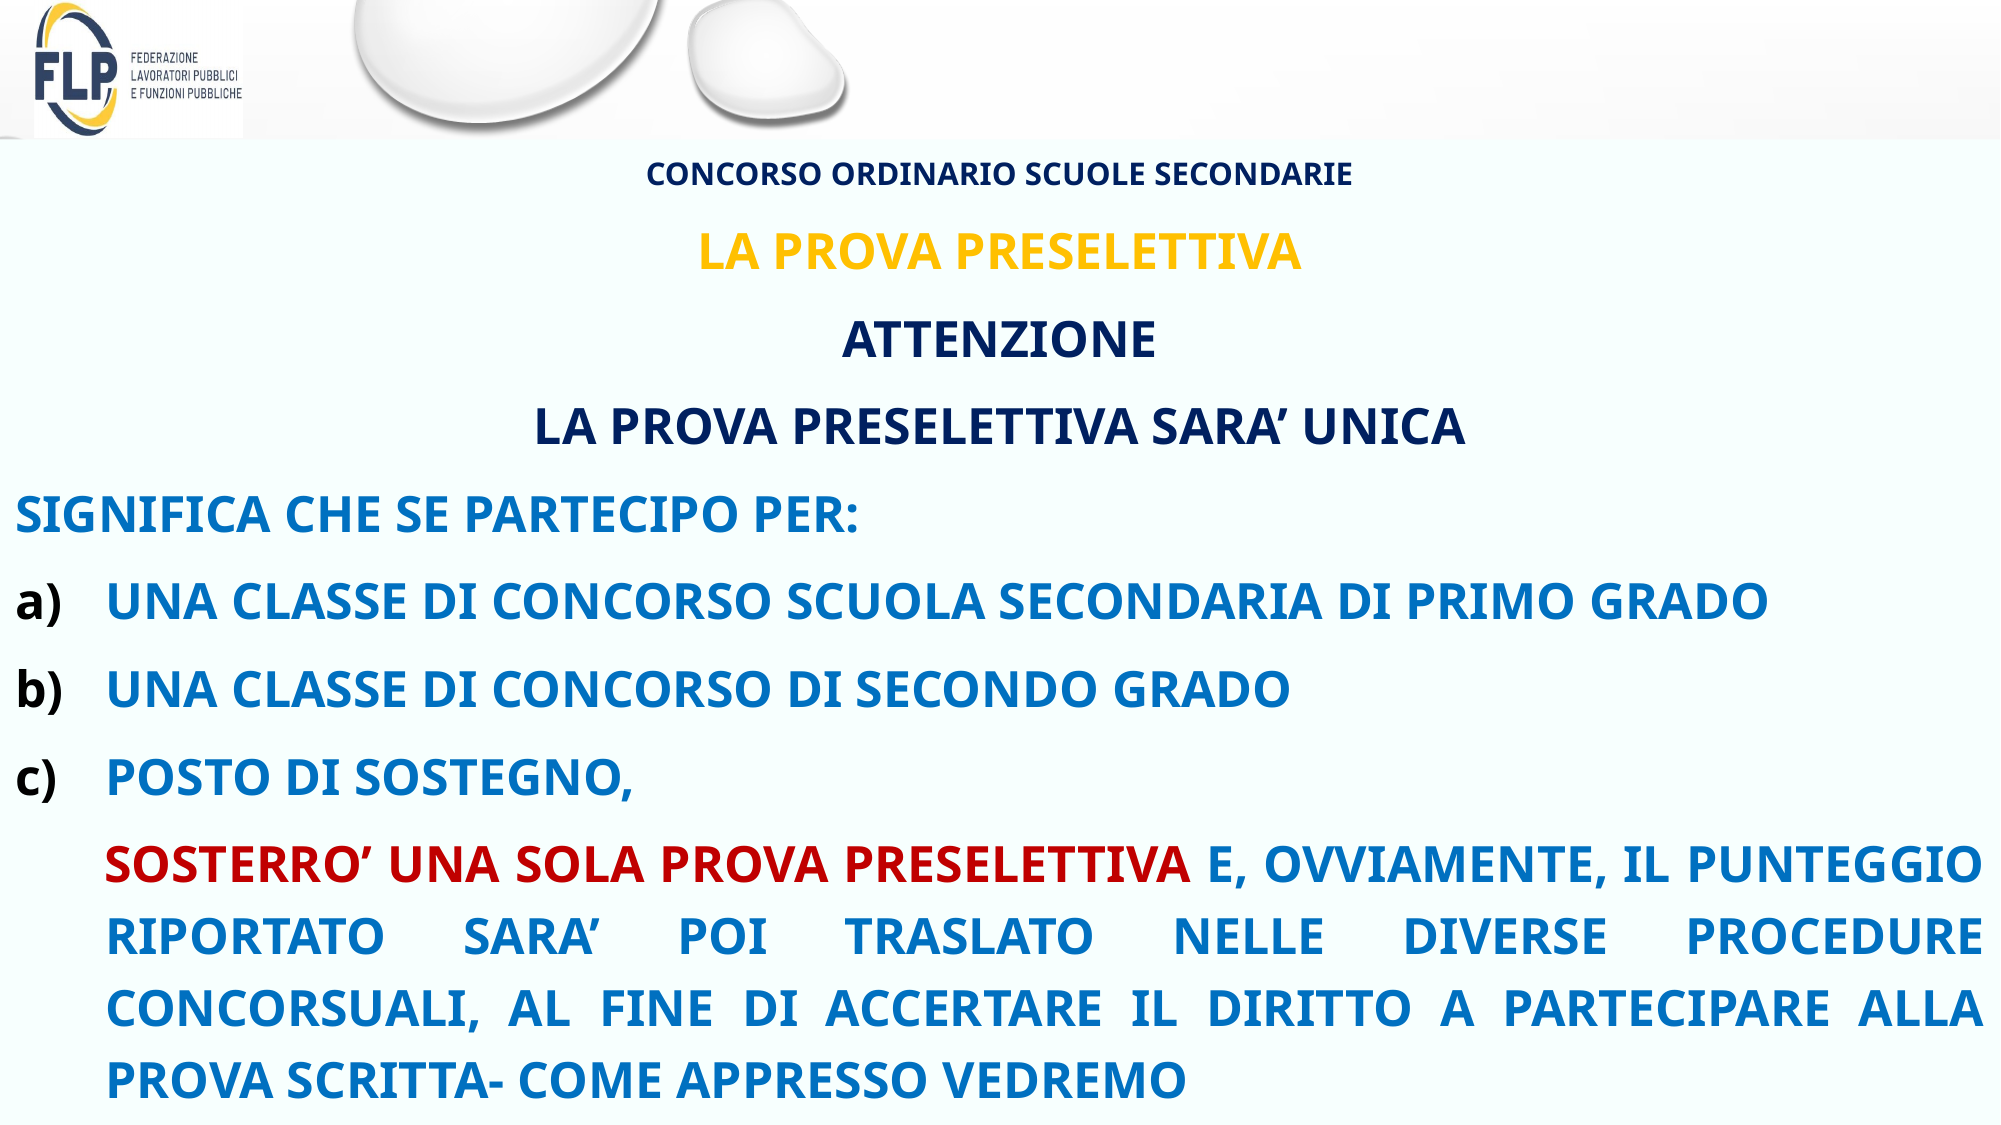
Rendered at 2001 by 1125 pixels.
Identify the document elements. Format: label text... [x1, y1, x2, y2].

picture [0, 0, 2000, 139]
subtitle CONCORSO ORDINARIO SCUOLE SECONDARIE La PROVa preselettiva Attenzione La prova preselettiva sara’ unica Significa che se partecipo per: una classe di concorso scuola secondaria di primo grado Una classe di concorso di secondo grado posto di sostegno, sosterro’ UNA SOLA prova PRESELETTIVA e, ovviamente, il punteggio riportato sara’ poi traslato nelle diverse procedure concorsuali, al fine di accertare il diritto a partecipare alla prova scritta- COME APPRESSO VEDREMO [0, 139, 2000, 1125]
